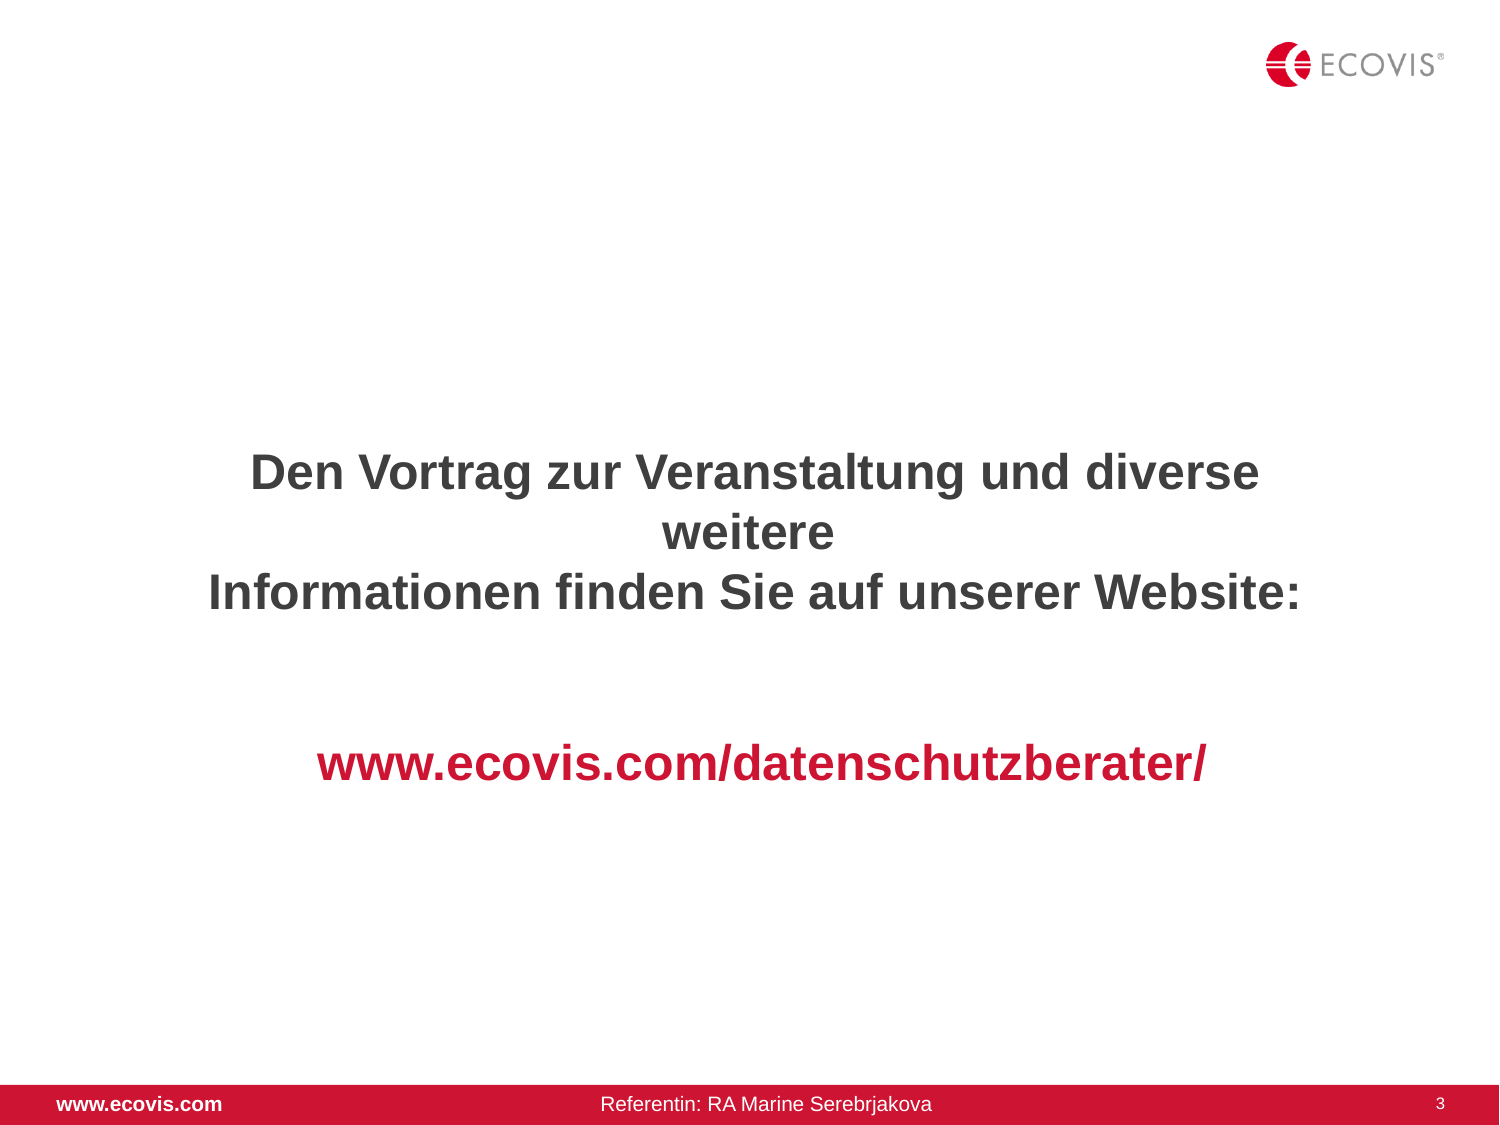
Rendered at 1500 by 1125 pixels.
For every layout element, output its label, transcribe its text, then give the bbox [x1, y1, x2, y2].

picture [1266, 42, 1444, 87]
slide_number 3 [1420, 1091, 1459, 1117]
footer Referentin: RA Marine Serebrjakova [537, 1094, 996, 1115]
slide_number www.ecovis.com [41, 1094, 499, 1115]
list Den Vortrag zur Veranstaltung und diverse weitere Informationen finden Sie auf unserer Website: www.ecovis.com/datenschutzberater/ [171, 432, 1341, 491]
